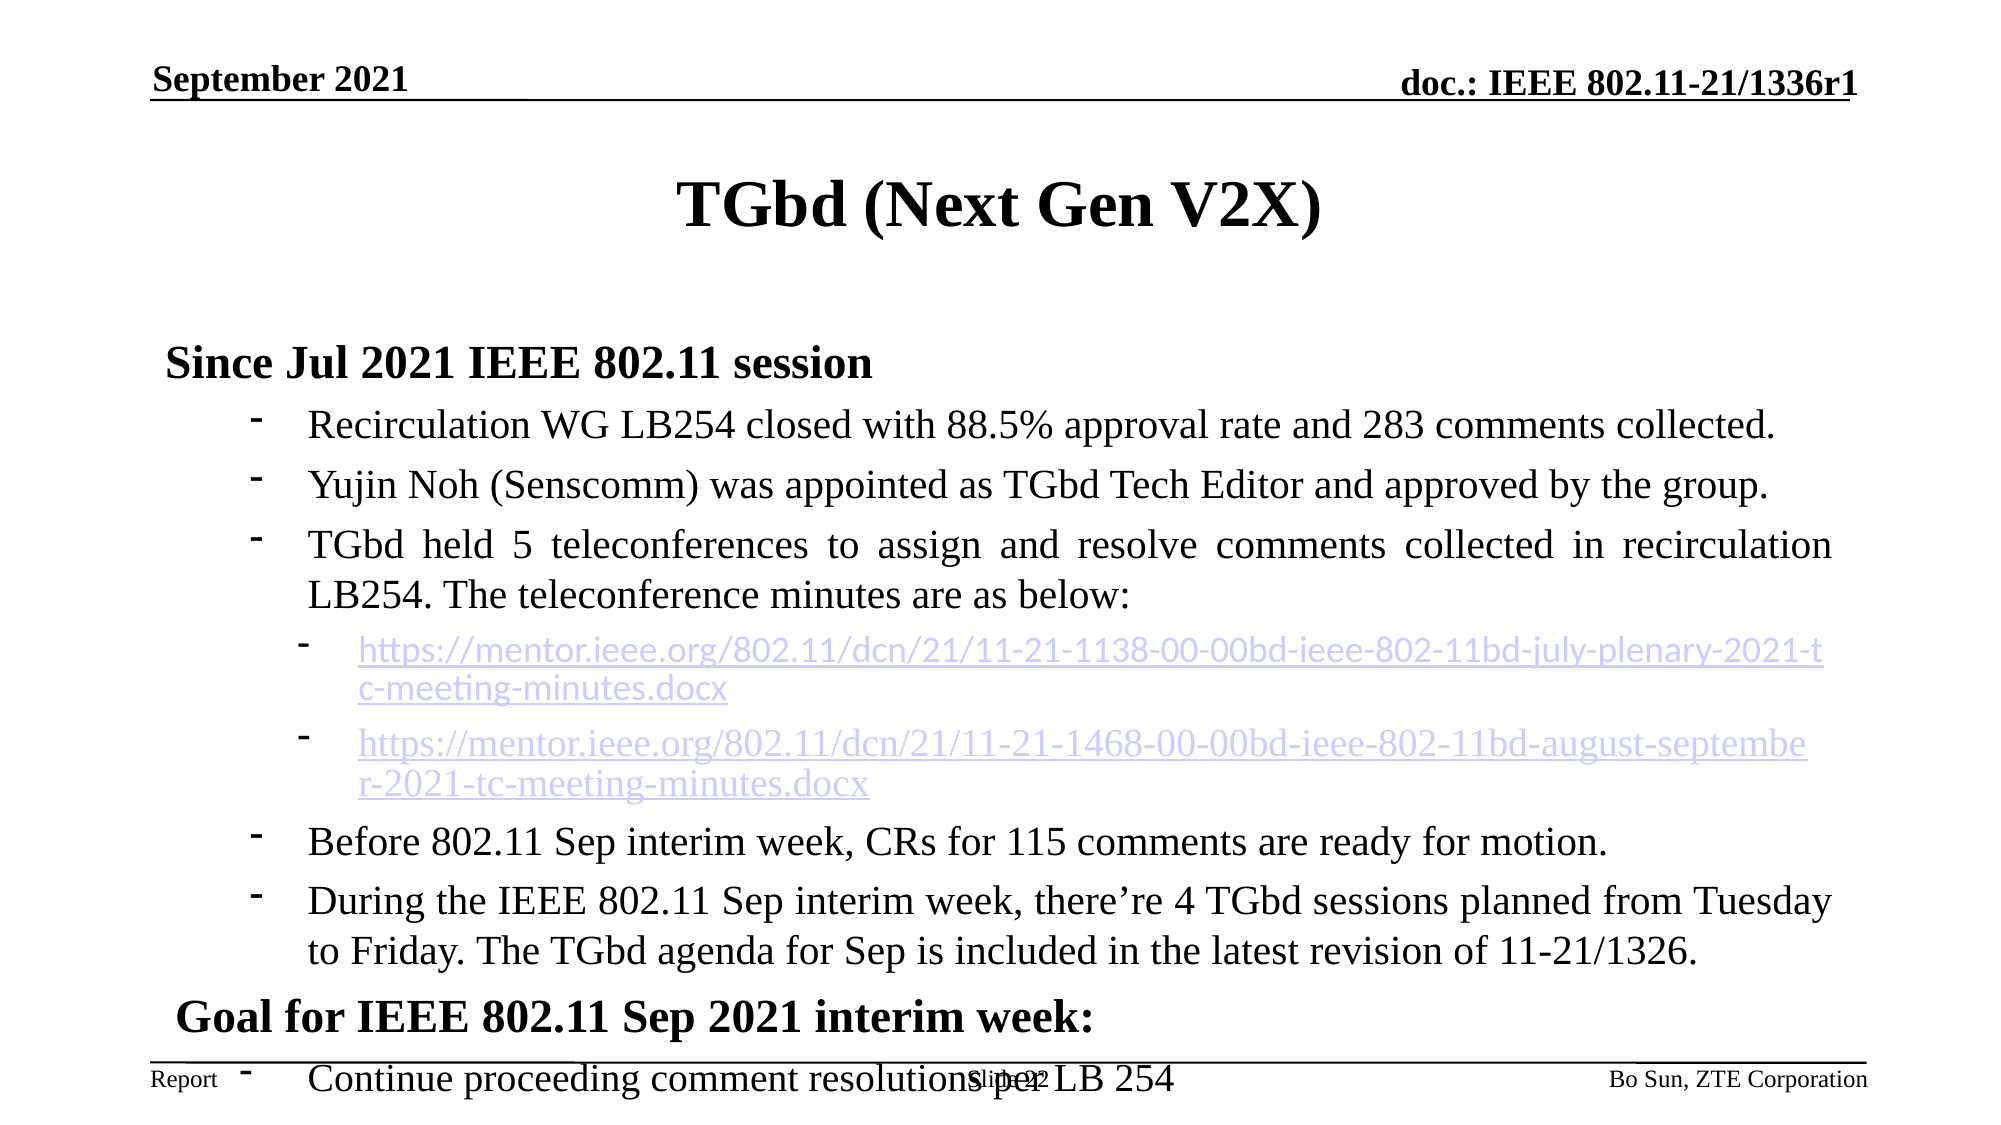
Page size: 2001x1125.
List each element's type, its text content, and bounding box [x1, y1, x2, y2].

title TGbd (Next Gen V2X) [149, 112, 1850, 288]
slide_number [152, 54, 563, 100]
list Since Jul 2021 IEEE 802.11 session Recirculation WG LB254 closed with 88.5% approval rate and 283 comments collected. Yujin Noh (Senscomm) was appointed as TGbd Tech Editor and approved by the group. TGbd held 5 teleconferences to assign and resolve comments collected in recirculation LB254. The teleconference minutes are as below: https://mentor.ieee.org/802.11/dcn/21/11-21-1138-00-00bd-ieee-802-11bd-july-plenary-2021-tc-meeting-minutes.docx https://mentor.ieee.org/802.11/dcn/21/11-21-1468-00-00bd-ieee-802-11bd-august-september-2021-tc-meeting-minutes.docx Before 802.11 Sep interim week, CRs for 115 comments are ready for motion. During the IEEE 802.11 Sep interim week, there’re 4 TGbd sessions planned from Tuesday to Friday. The TGbd agenda for Sep is included in the latest revision of 11-21/1326. Goal for IEEE 802.11 Sep 2021 interim week: Continue proceeding comment resolutions per LB 254 [149, 322, 1850, 1038]
slide_number Slide 22 [950, 1061, 1067, 1123]
footer Bo Sun, ZTE Corporation [1171, 1061, 1869, 1093]
